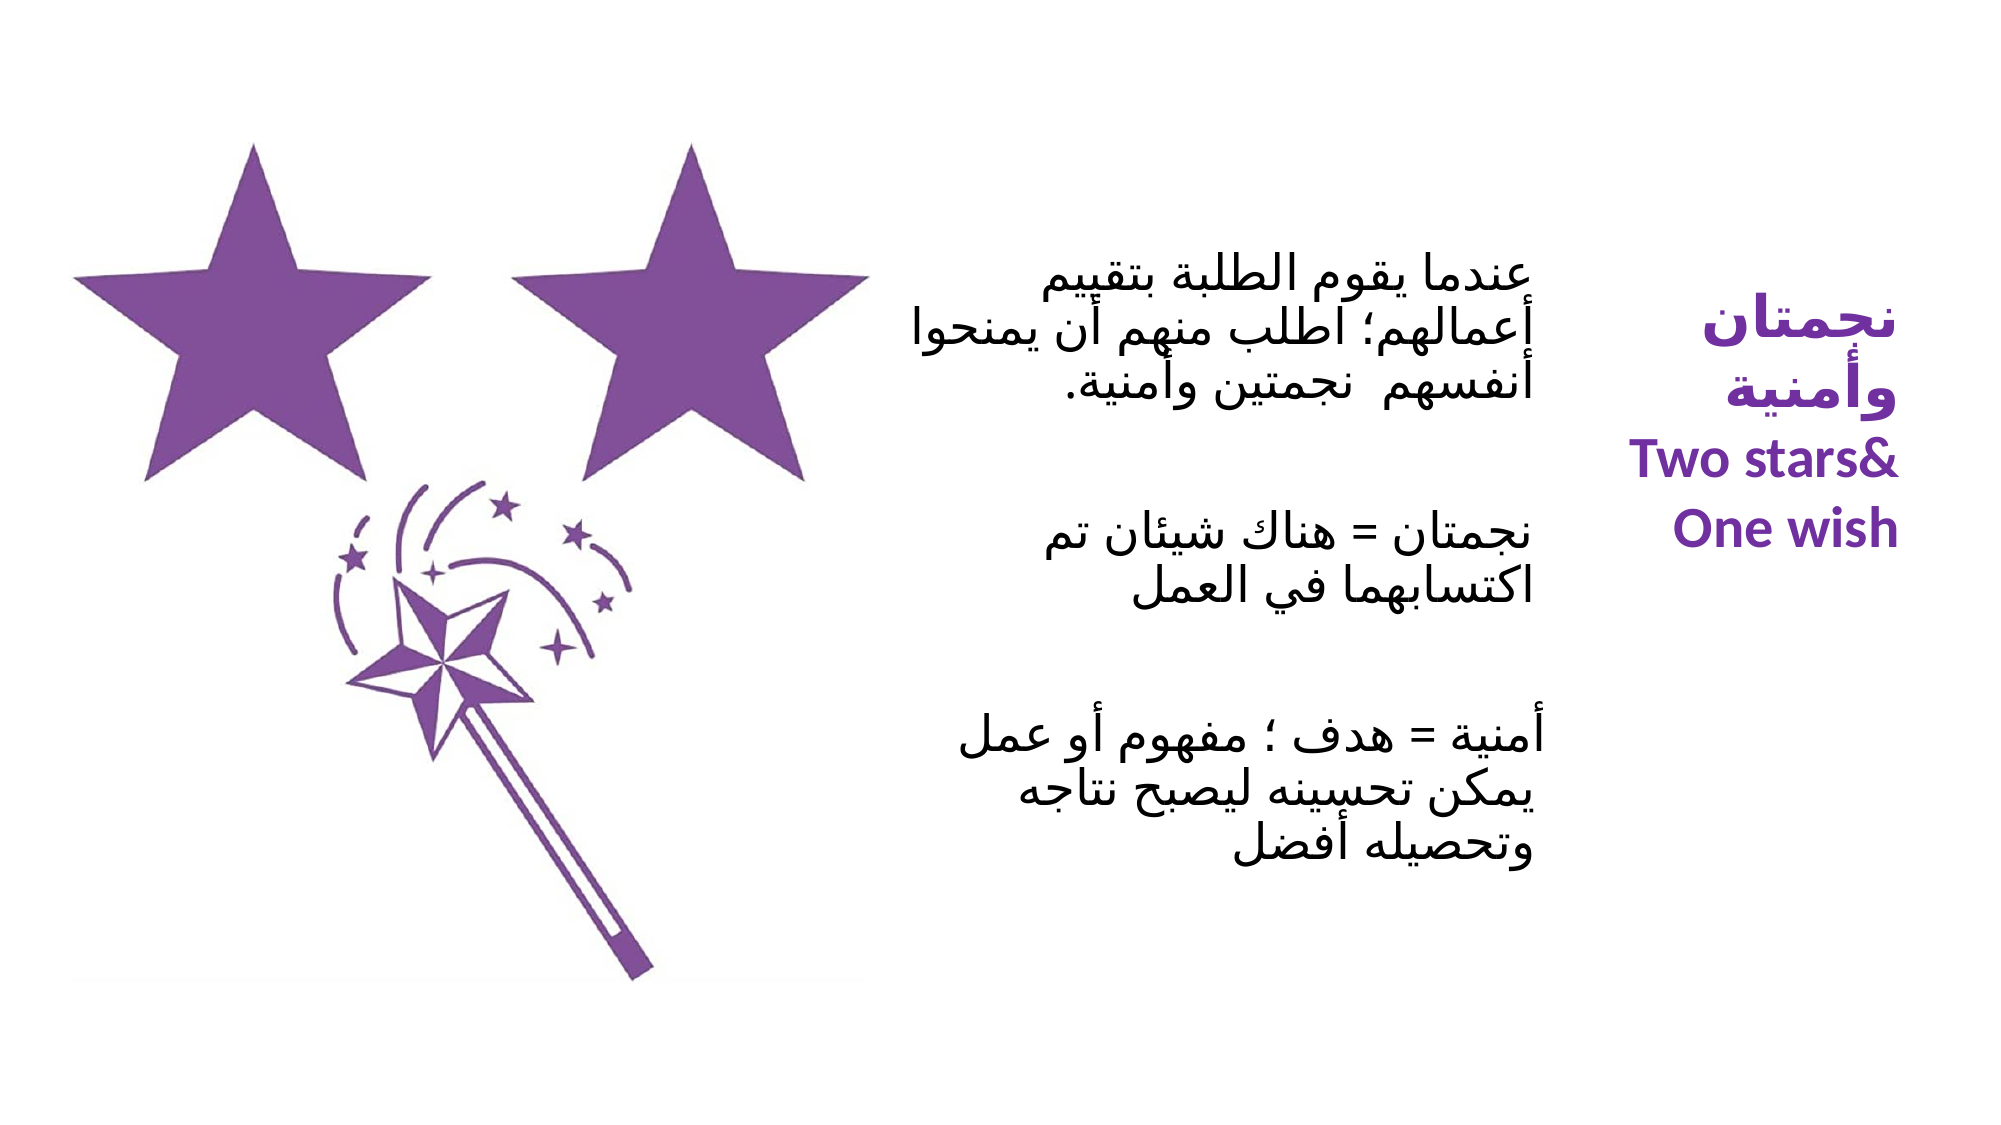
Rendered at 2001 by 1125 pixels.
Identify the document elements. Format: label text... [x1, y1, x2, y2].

text_box عندما يقوم الطلبة بتقييم أعمالهم؛ اطلب منهم أن يمنحوا أنفسهم نجمتين وأمنية. نجمتان = هناك شيئان تم اكتسابهما في العمل أمنية = هدف ؛ مفهوم أو عمل يمكن تحسينه ليصبح نتاجه وتحصيله أفضل [871, 239, 1589, 983]
picture [69, 142, 871, 983]
text_box نجمتان وأمنية Two stars& One wish [1589, 271, 1915, 567]
